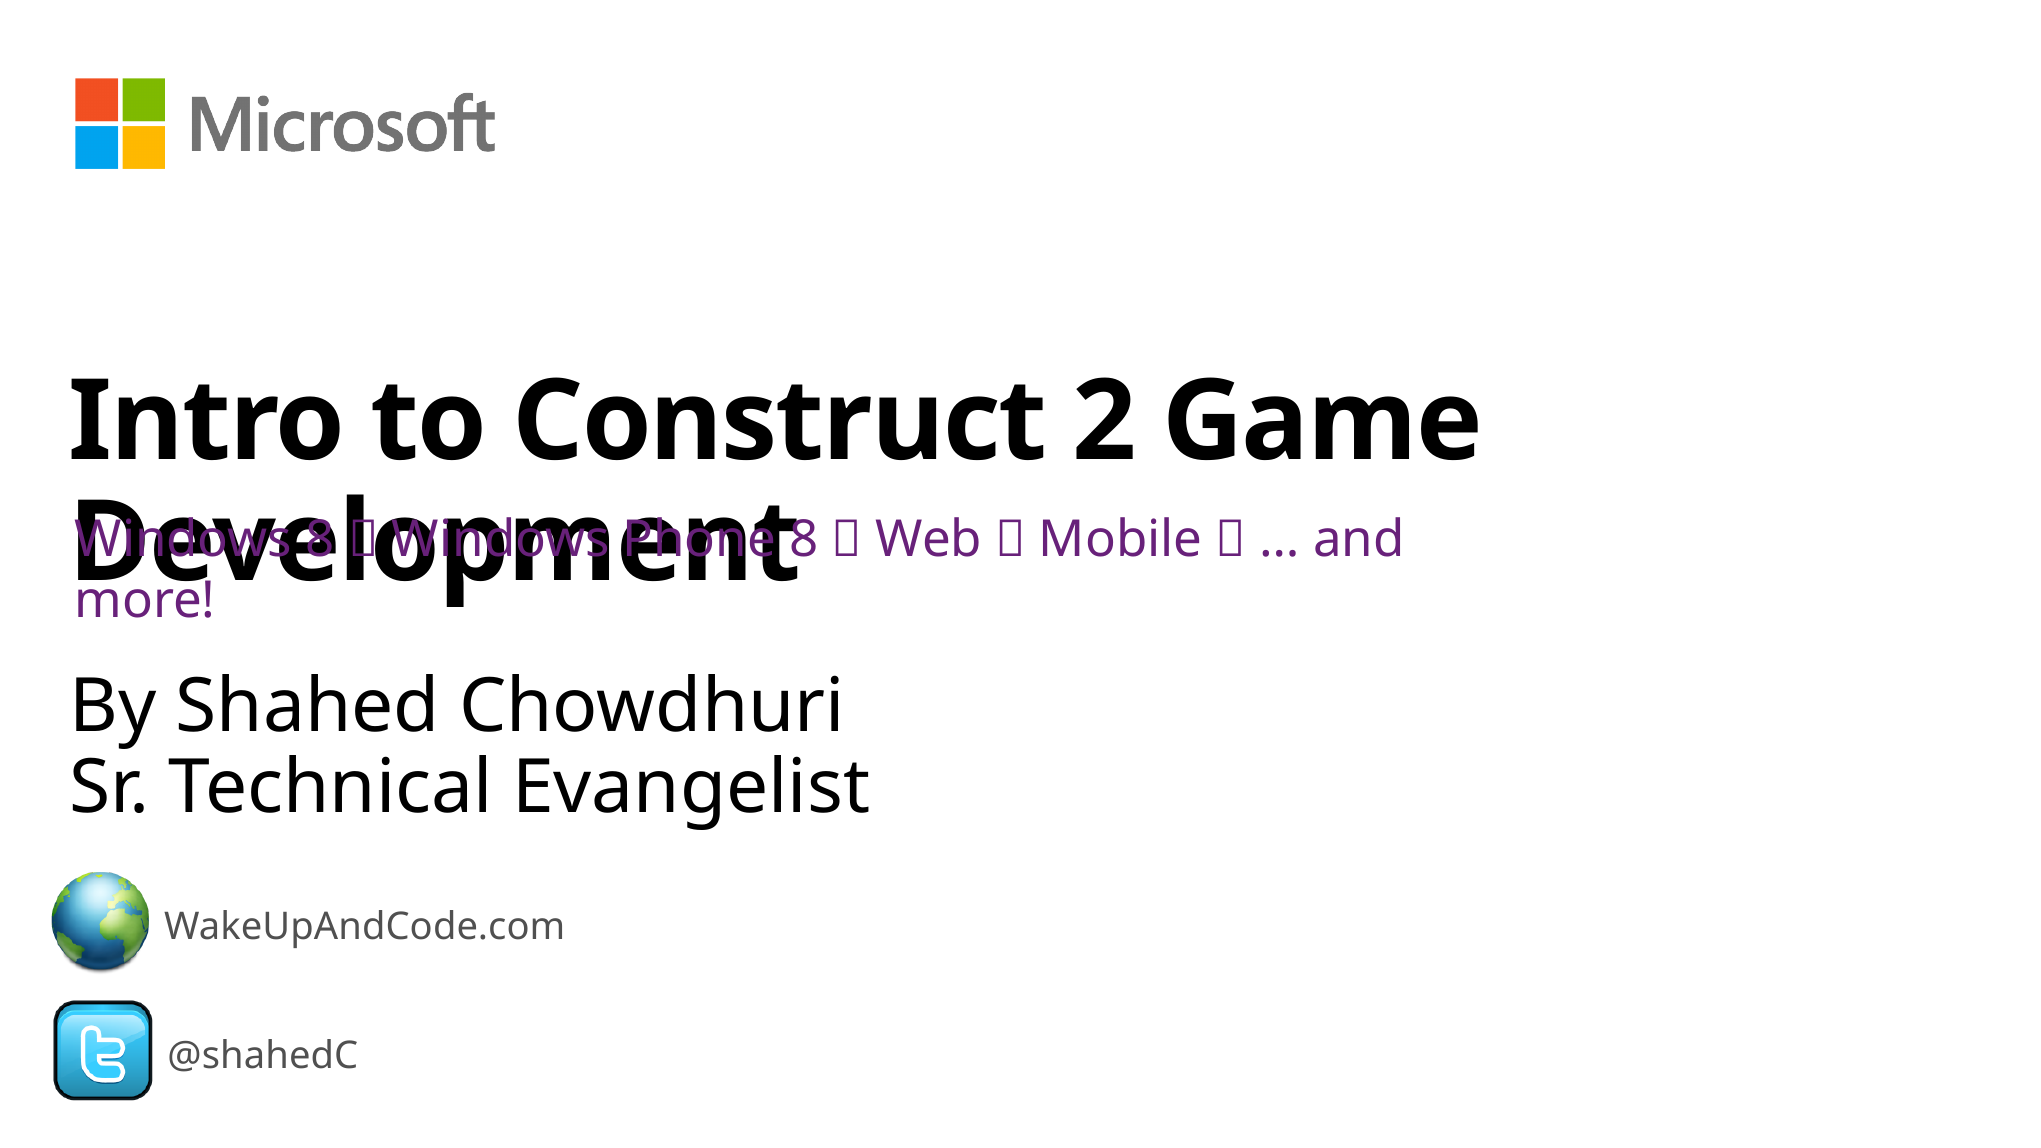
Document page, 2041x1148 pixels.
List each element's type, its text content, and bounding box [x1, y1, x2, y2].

text_box Windows 8  Windows Phone 8  Web  Mobile  … and more! [60, 498, 1565, 571]
picture [75, 78, 495, 169]
picture [51, 999, 154, 1101]
text_box WakeUpAndCode.com [155, 894, 581, 955]
title Intro to Construct 2 Game Development [45, 347, 2011, 649]
picture [44, 866, 155, 977]
text_box @shahedC [154, 1023, 374, 1084]
list By Shahed Chowdhuri Sr. Technical Evangelist [45, 649, 1096, 949]
